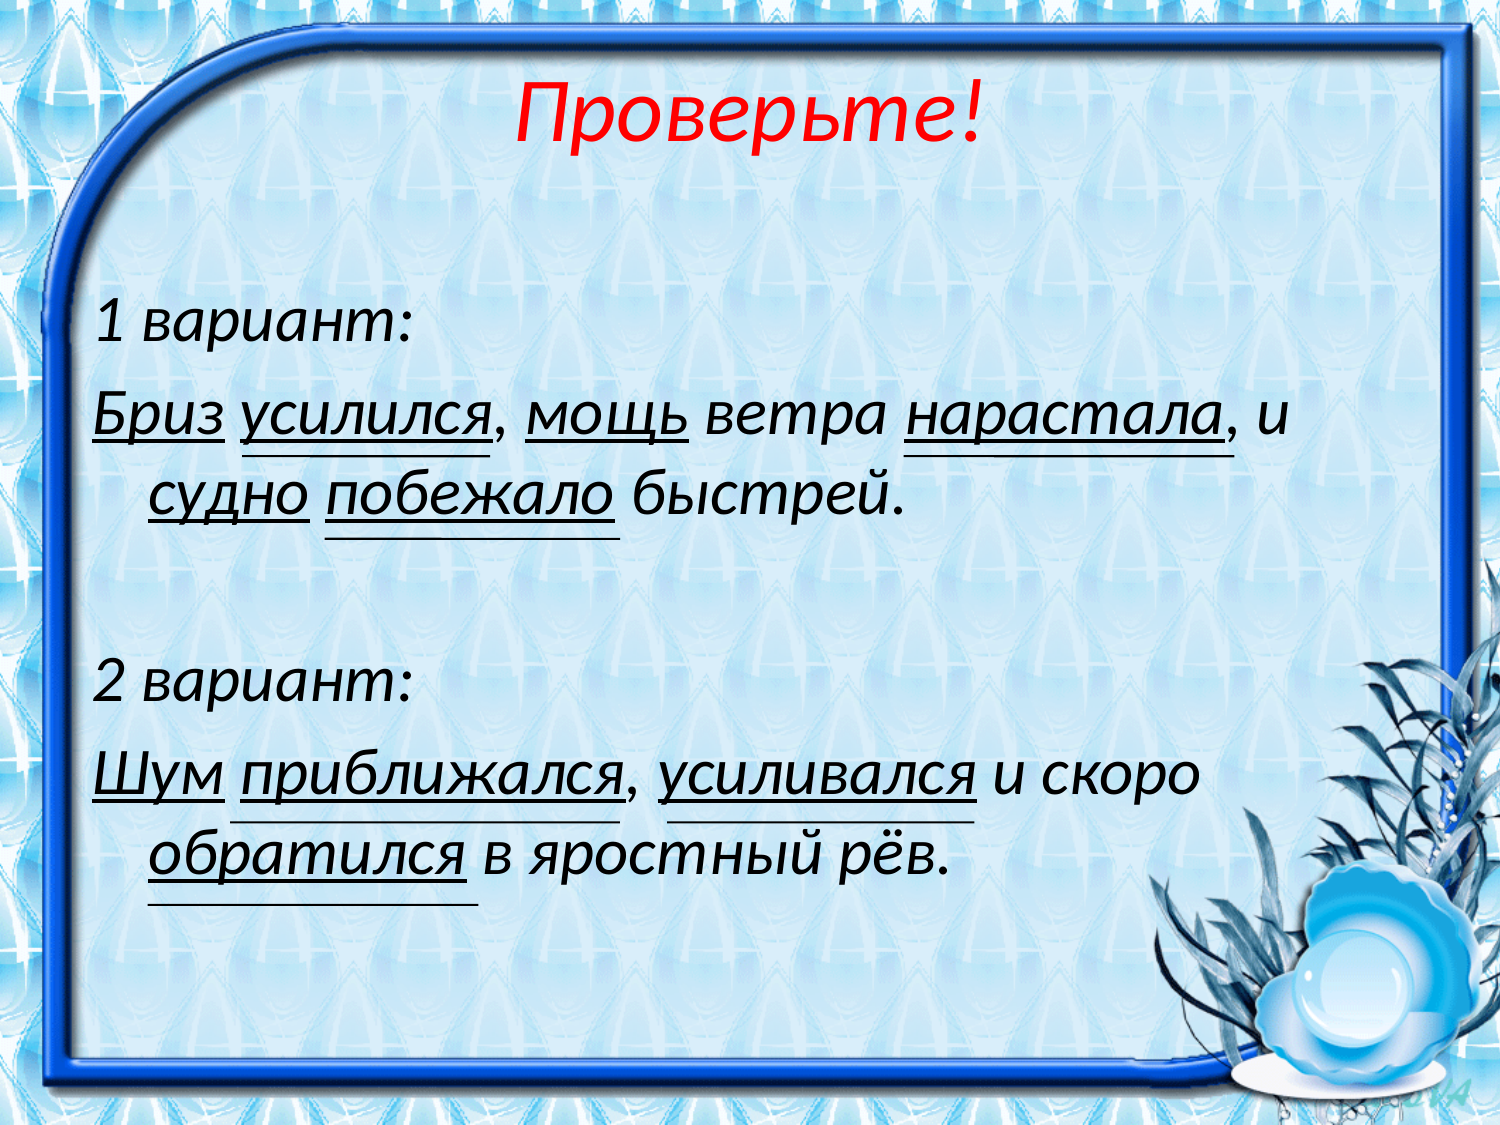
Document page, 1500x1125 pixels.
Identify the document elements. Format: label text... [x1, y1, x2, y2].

list 1 вариант: Бриз усилился, мощь ветра нарастала, и судно побежало быстрей. 2 вариант: Шум приближался, усиливался и скоро обратился в яростный рёв. [76, 266, 1428, 1010]
picture [0, 0, 1500, 1125]
title Проверьте! [74, 44, 1426, 165]
